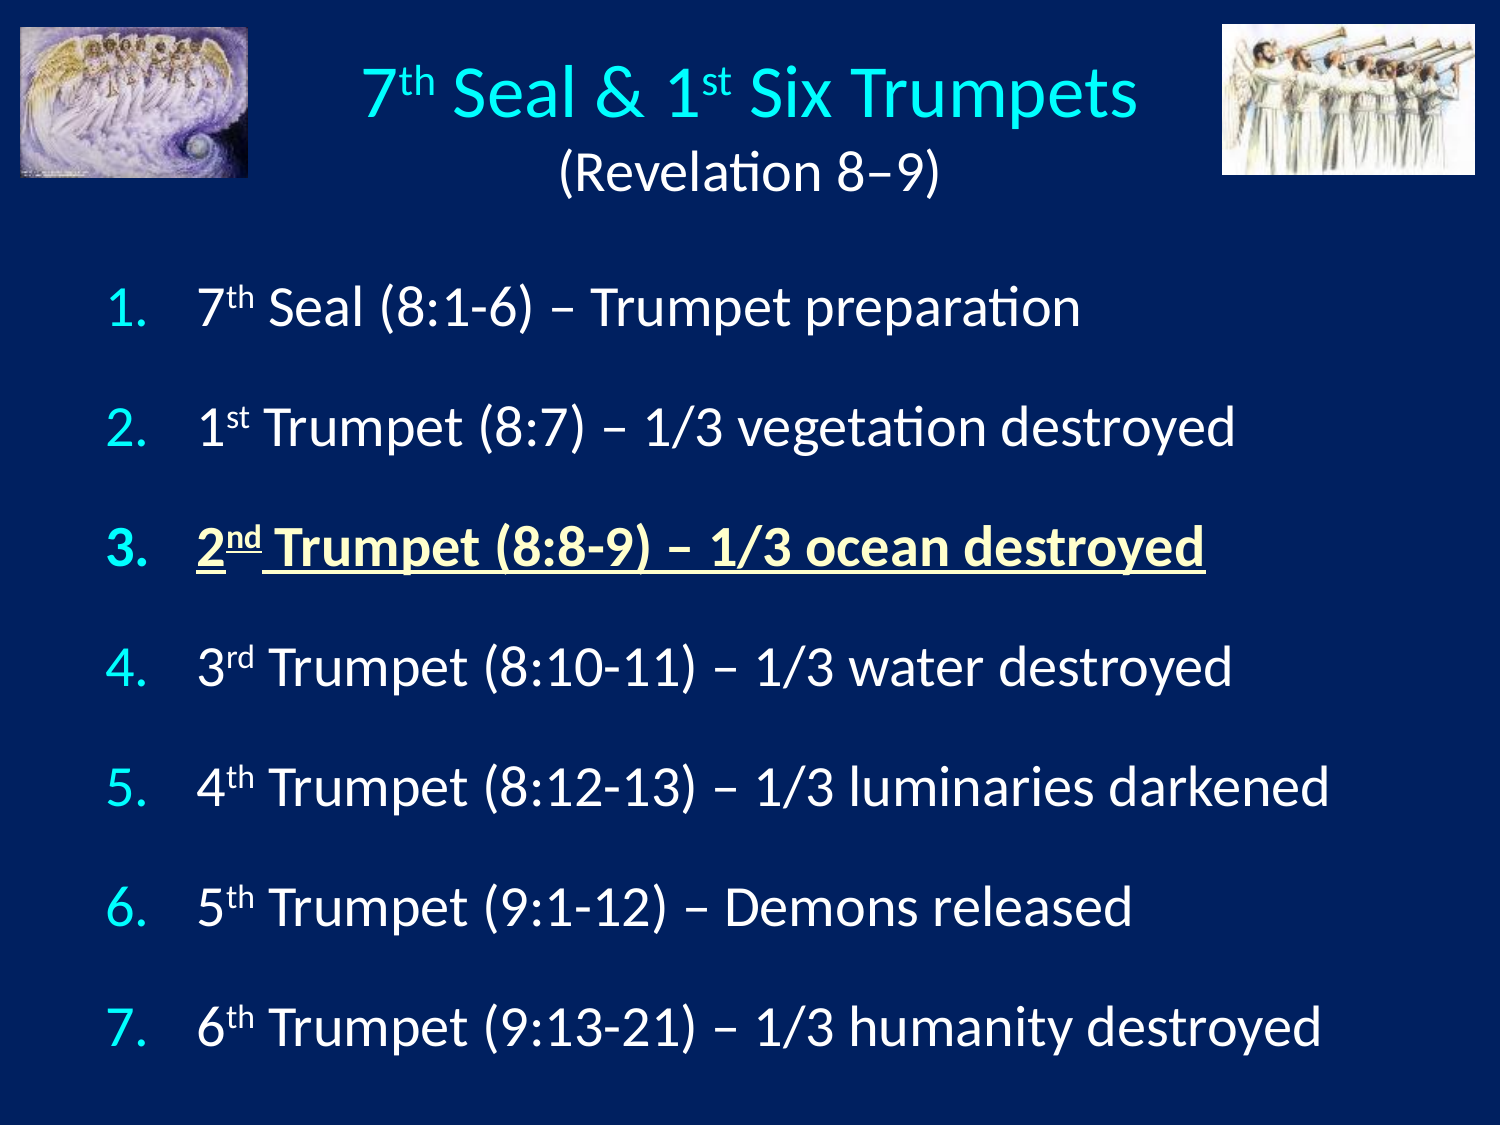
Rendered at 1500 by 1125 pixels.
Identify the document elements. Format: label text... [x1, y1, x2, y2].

picture [1222, 24, 1476, 176]
picture [20, 27, 248, 178]
title 7th Seal & 1st Six Trumpets (Revelation 8‒9) [248, 32, 1252, 213]
list 7th Seal (8:1-6) – Trumpet preparation 1st Trumpet (8:7) – 1/3 vegetation destroyed 2nd Trumpet (8:8-9) – 1/3 ocean destroyed 3rd Trumpet (8:10-11) – 1/3 water destroyed 4th Trumpet (8:12-13) – 1/3 luminaries darkened 5th Trumpet (9:1-12) – Demons released 6th Trumpet (9:13-21) – 1/3 humanity destroyed [89, 260, 1411, 1093]
